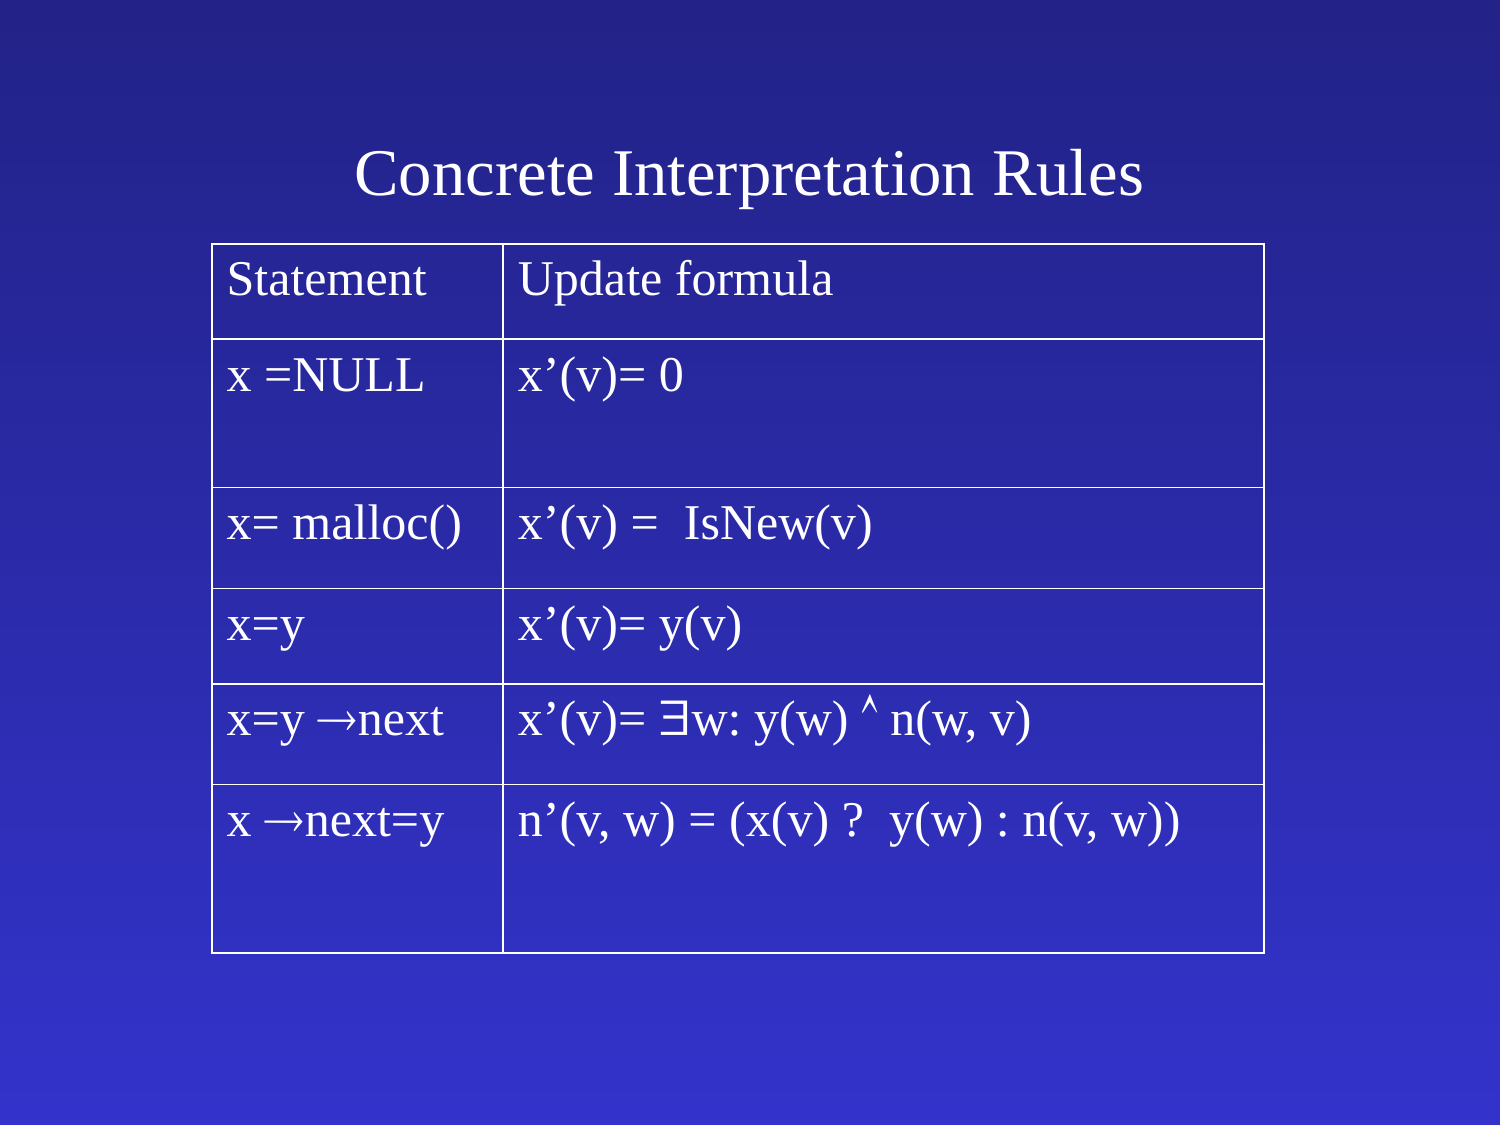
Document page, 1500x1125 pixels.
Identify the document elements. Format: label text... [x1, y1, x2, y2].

table_cell x=y next [213, 685, 502, 784]
table_cell n’(v, w) = (x(v) ? y(w) : n(v, w)) [504, 785, 1263, 952]
table_cell x’(v) = IsNew(v) [504, 488, 1263, 588]
table_cell x=y [213, 589, 502, 683]
table_cell x= malloc() [213, 488, 502, 588]
table_cell x’(v)= w: y(w)  n(w, v) [504, 685, 1263, 784]
table_cell x’(v)= y(v) [504, 589, 1263, 683]
table_cell x =NULL [213, 340, 502, 487]
table_cell x’(v)= 0 [504, 340, 1263, 487]
table_cell x next=y [213, 785, 502, 952]
table_header Update formula [504, 245, 1263, 338]
title Concrete Interpretation Rules [112, 99, 1388, 238]
table_header Statement [213, 245, 502, 338]
